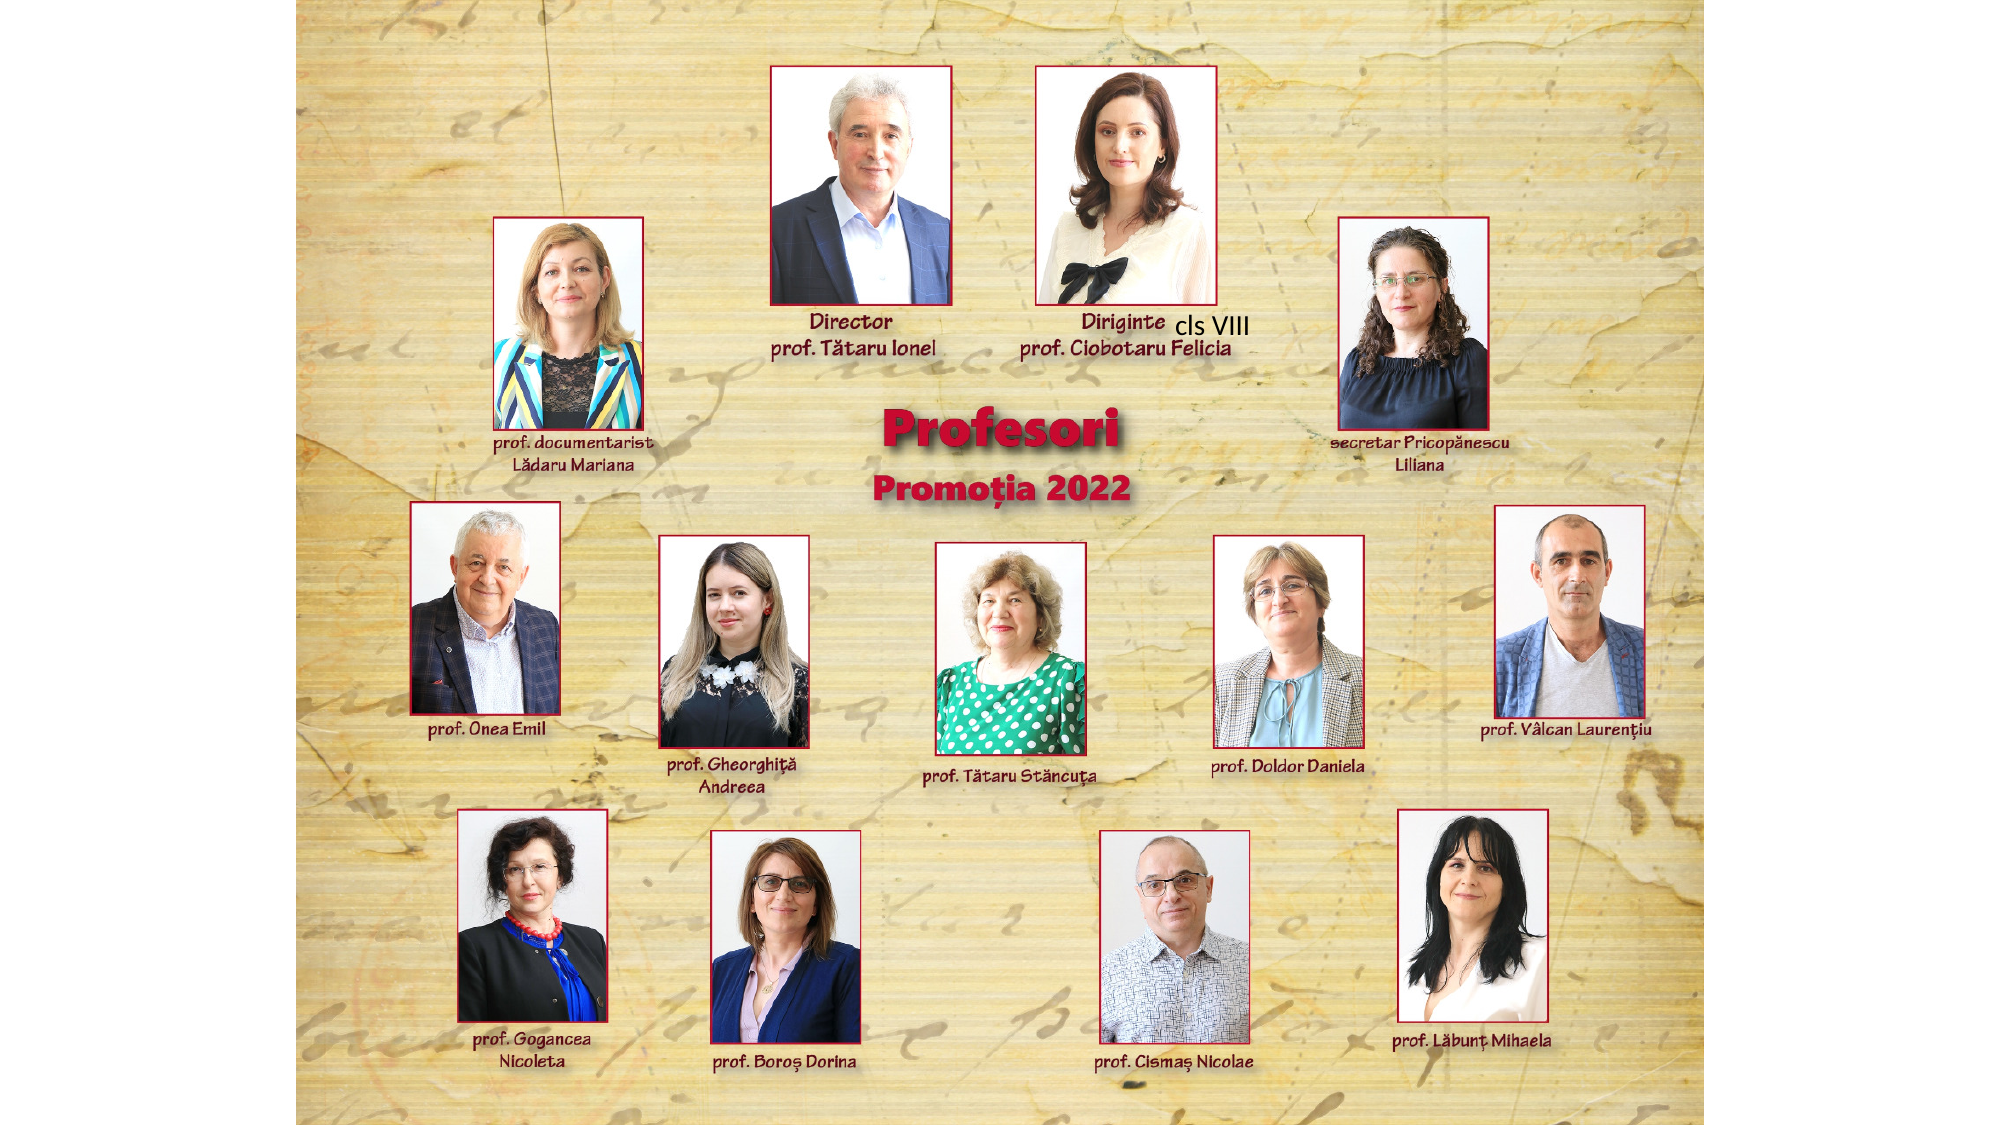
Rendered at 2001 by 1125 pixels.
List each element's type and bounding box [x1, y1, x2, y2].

picture [296, 0, 1704, 1125]
